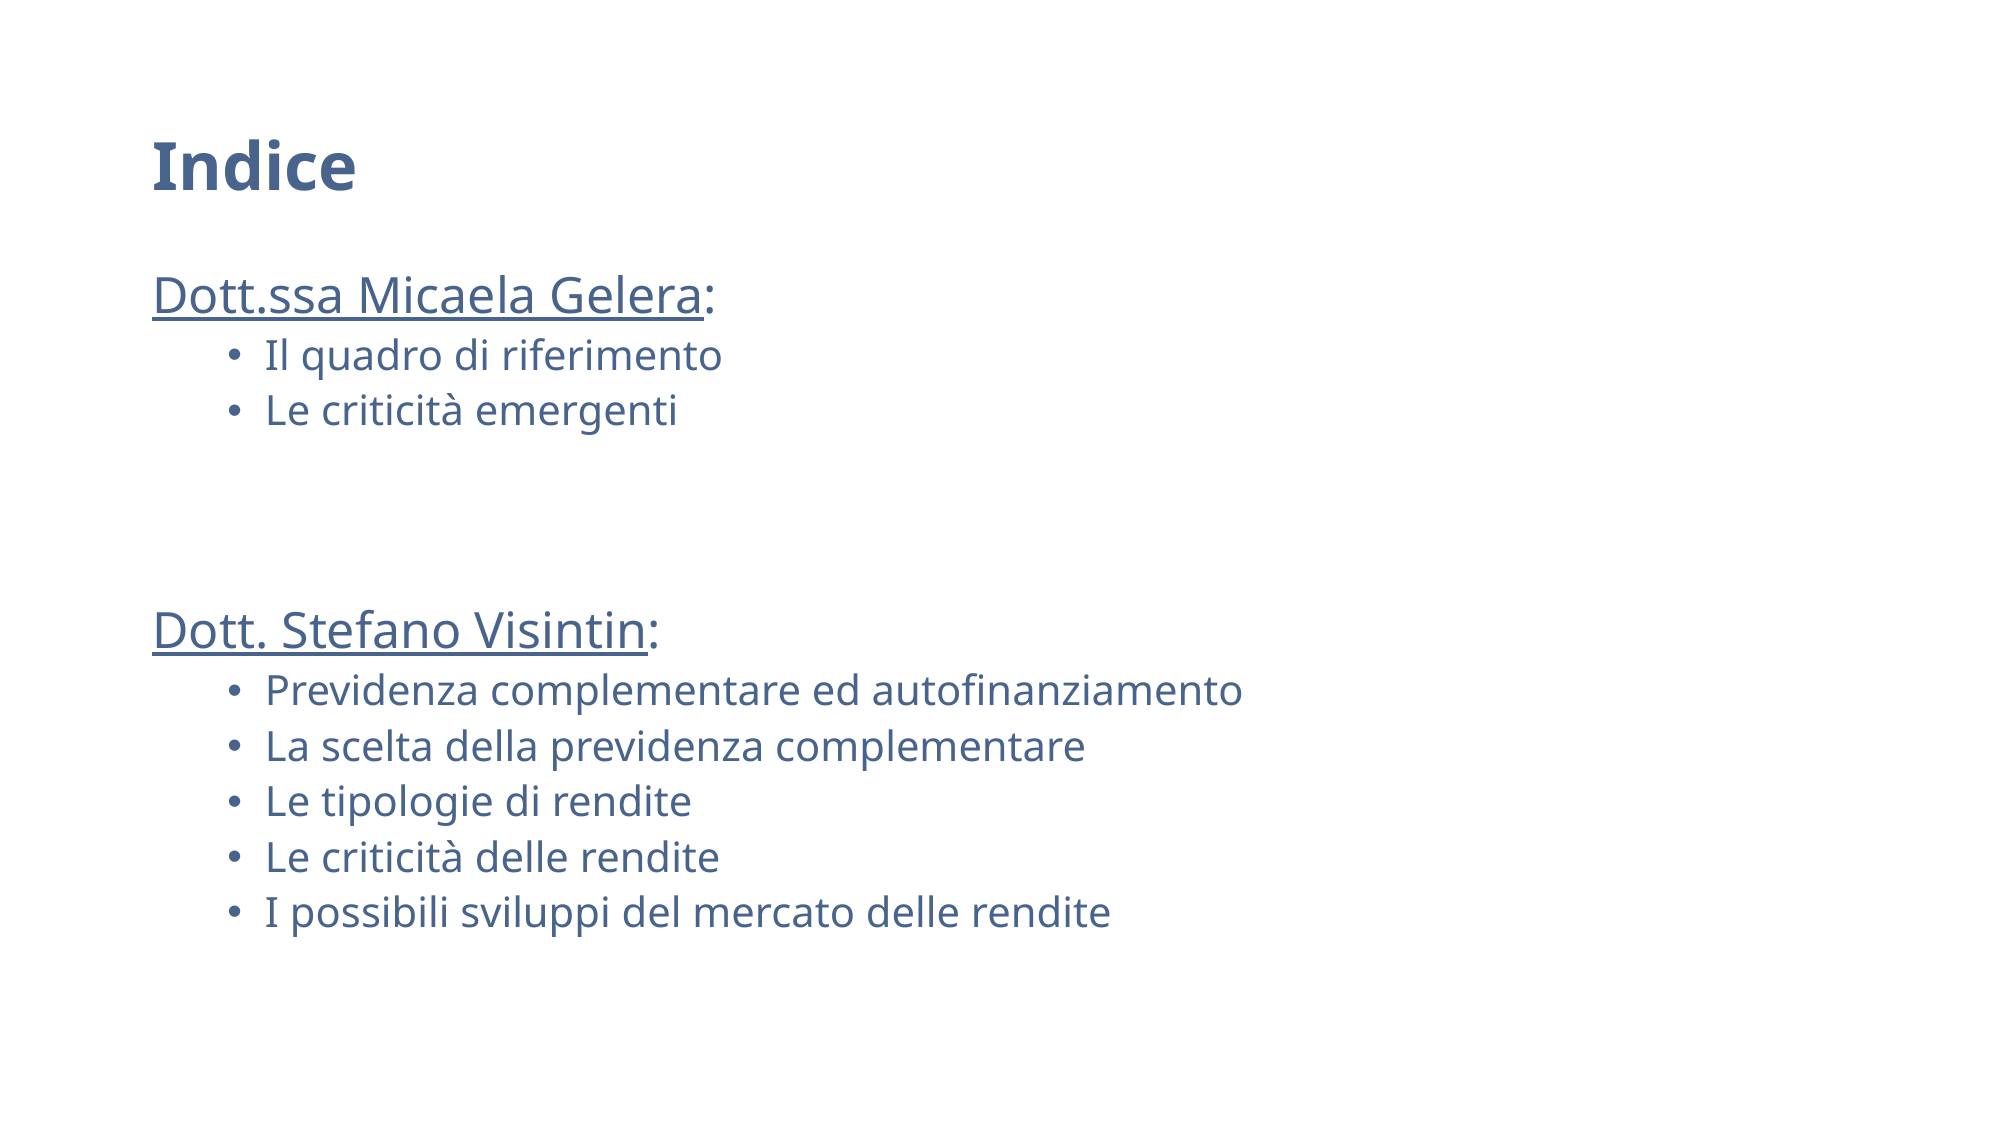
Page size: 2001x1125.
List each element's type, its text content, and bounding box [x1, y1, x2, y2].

title Indice [137, 59, 1863, 262]
list Dott.ssa Micaela Gelera: Il quadro di riferimento Le criticità emergenti Dott. Stefano Visintin: Previdenza complementare ed autofinanziamento La scelta della previdenza complementare Le tipologie di rendite Le criticità delle rendite I possibili sviluppi del mercato delle rendite [137, 262, 1863, 977]
